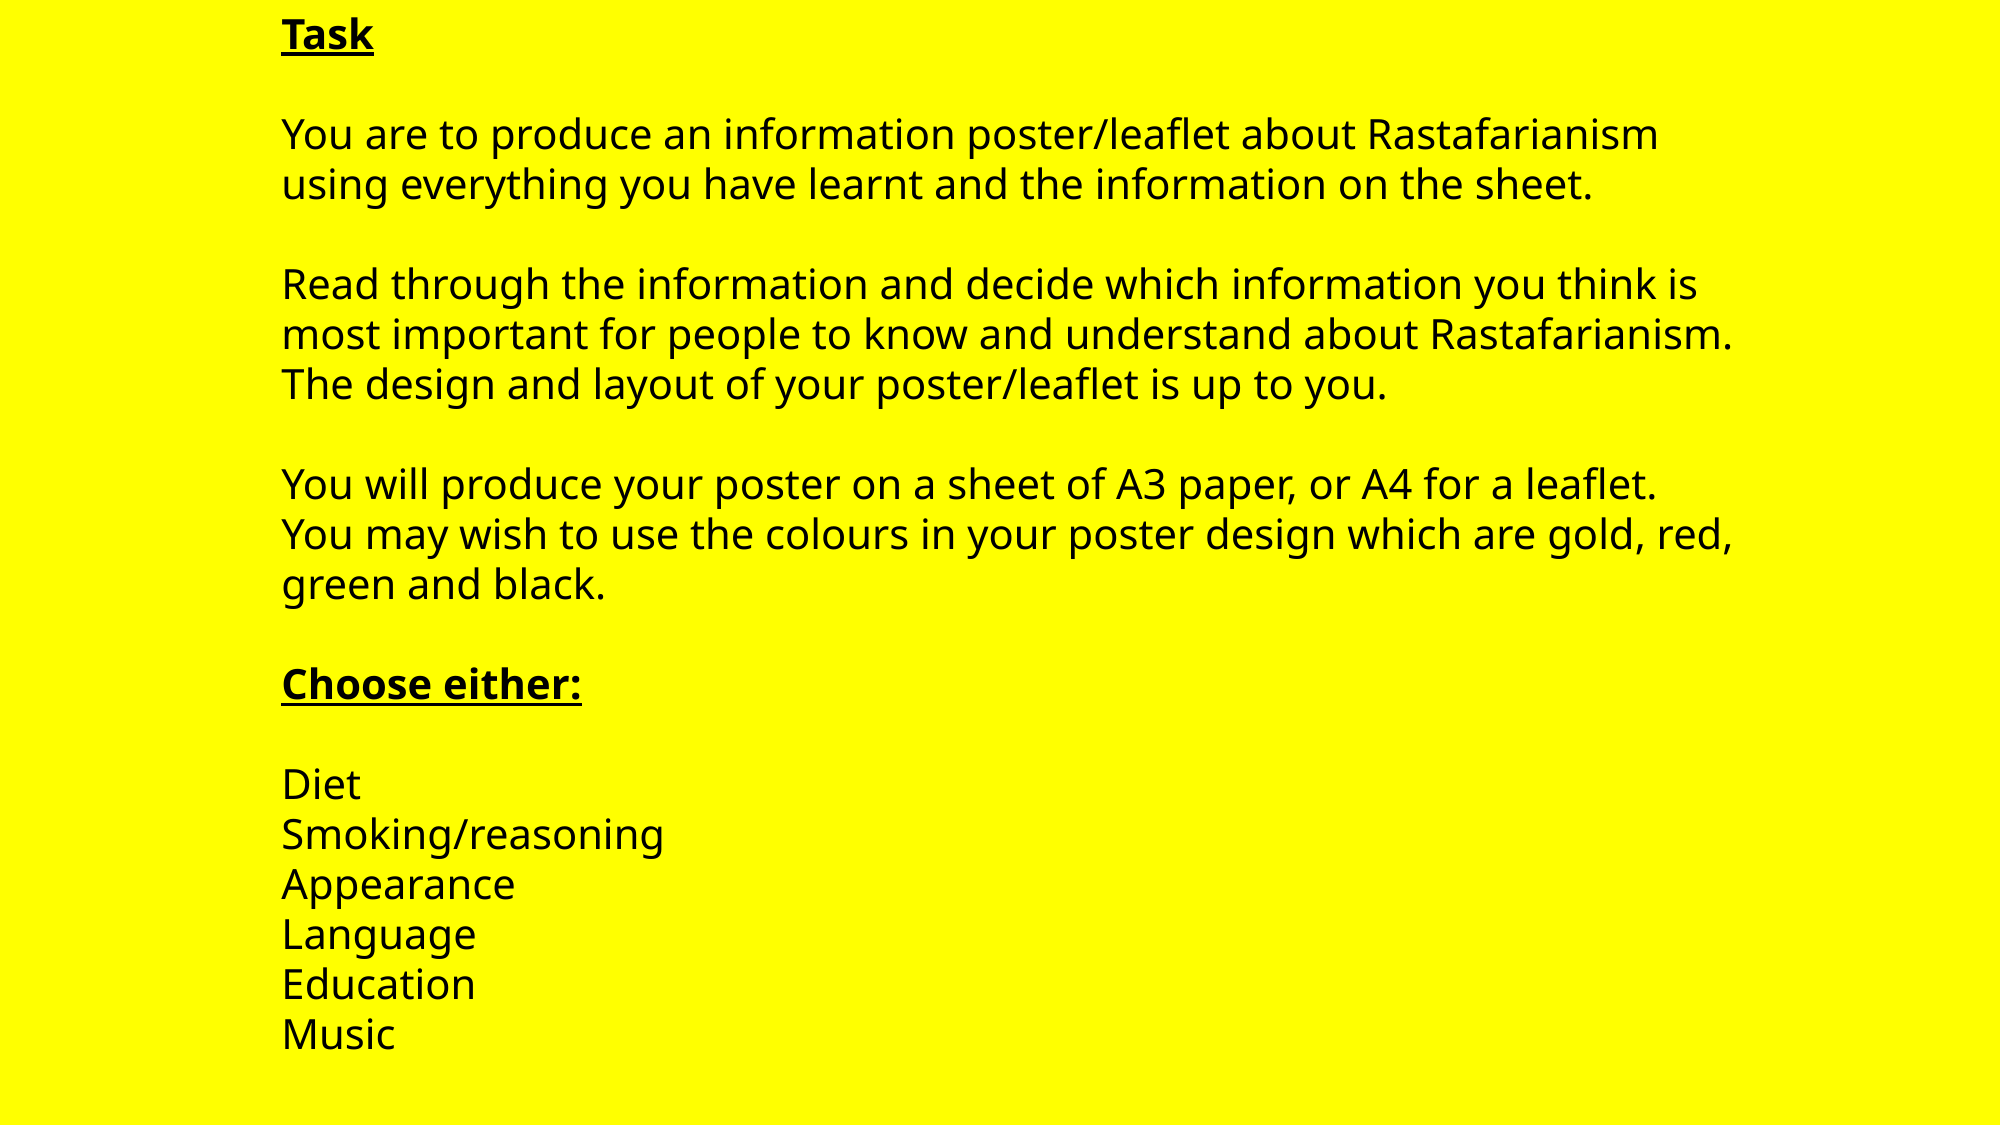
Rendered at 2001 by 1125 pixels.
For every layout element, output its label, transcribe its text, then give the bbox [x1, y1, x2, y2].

text_box Task You are to produce an information poster/leaflet about Rastafarianism using everything you have learnt and the information on the sheet. Read through the information and decide which information you think is most important for people to know and understand about Rastafarianism. The design and layout of your poster/leaflet is up to you. You will produce your poster on a sheet of A3 paper, or A4 for a leaflet. You may wish to use the colours in your poster design which are gold, red, green and black. Choose either: Diet Smoking/reasoning Appearance Language Education Music [266, 0, 1750, 1111]
